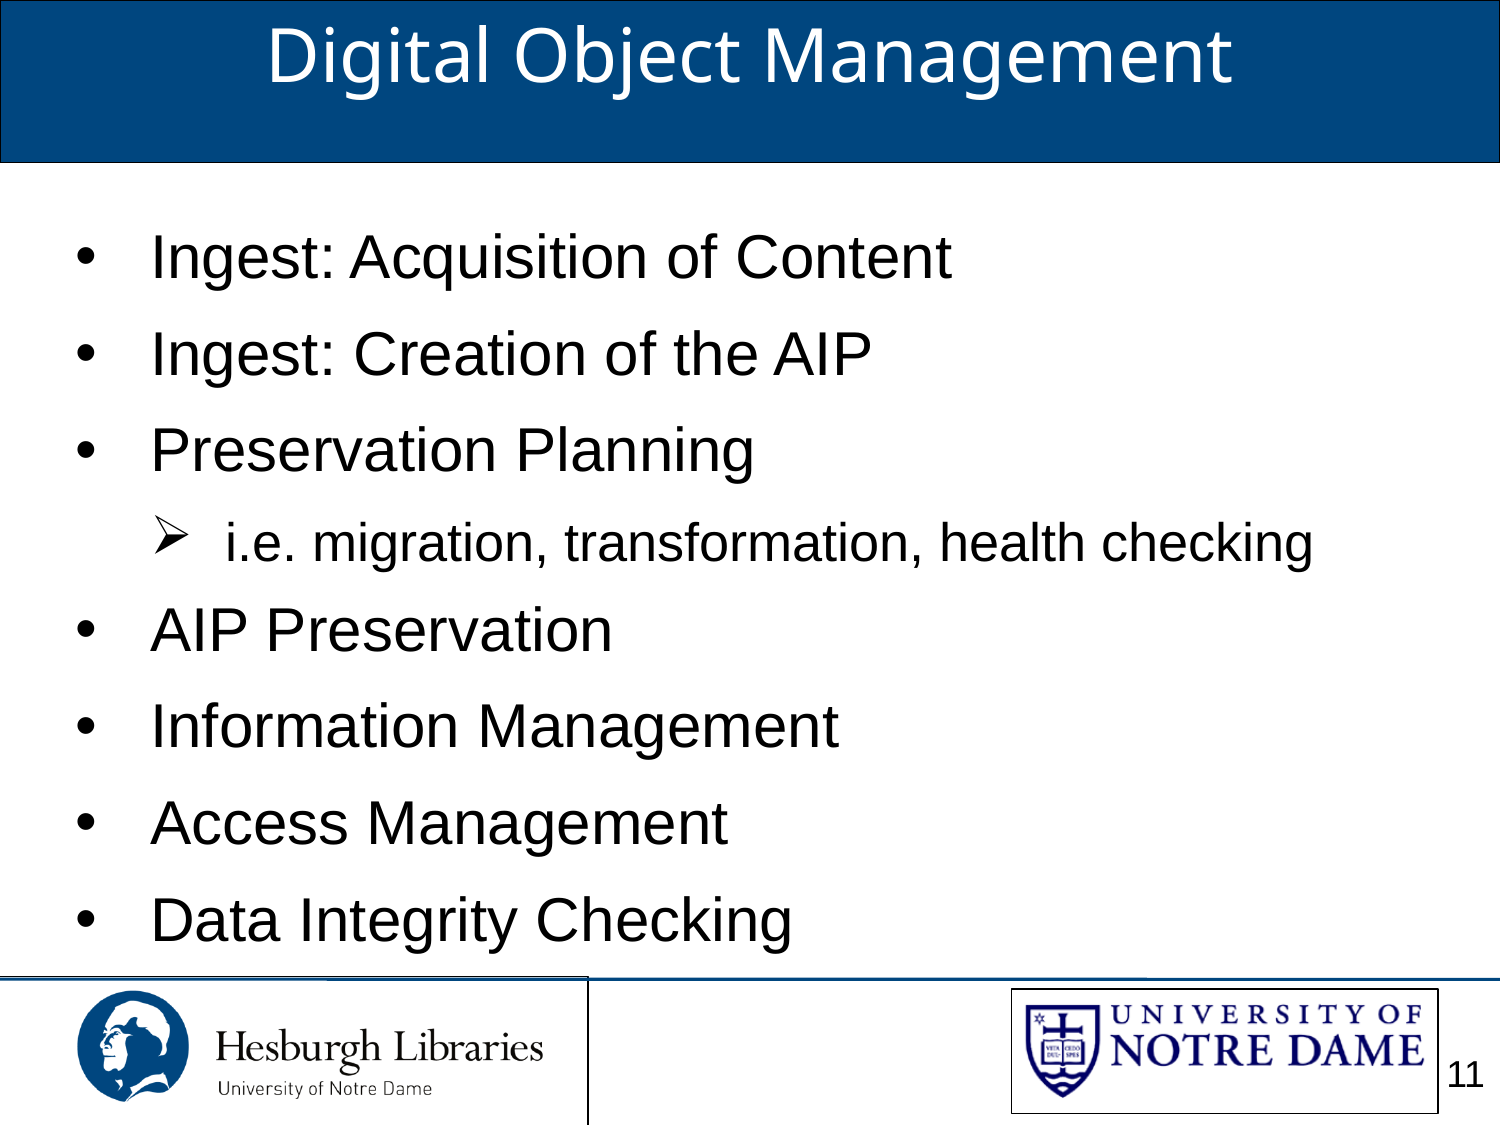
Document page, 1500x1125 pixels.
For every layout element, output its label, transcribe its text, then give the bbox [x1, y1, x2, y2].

slide_number 11 [1149, 1042, 1500, 1103]
text_box Digital Object Management [0, 0, 1500, 163]
picture [1012, 990, 1437, 1113]
list Ingest: Acquisition of Content Ingest: Creation of the AIP Preservation Planning i.e. migration, transformation, health checking AIP Preservation Information Management Access Management Data Integrity Checking [74, 218, 1425, 962]
picture [0, 981, 587, 1125]
